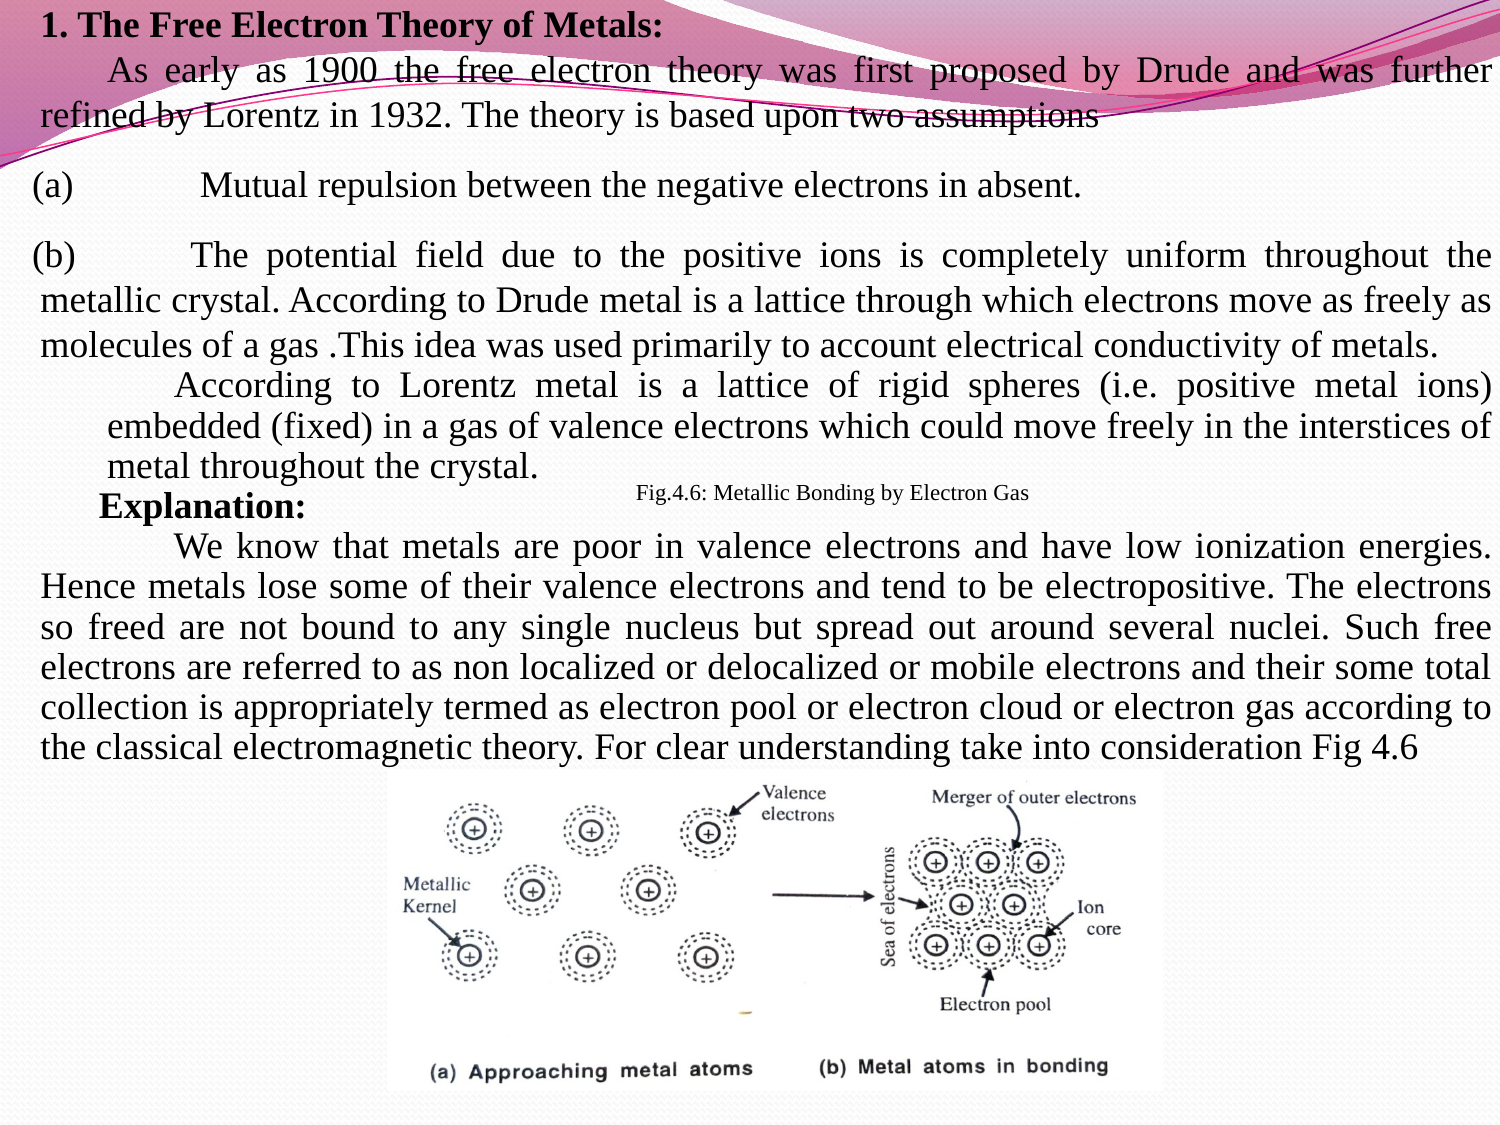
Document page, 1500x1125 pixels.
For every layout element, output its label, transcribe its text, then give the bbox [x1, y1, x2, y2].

picture [387, 769, 1163, 1091]
text_box 1. The Free Electron Theory of Metals: As early as 1900 the free electron theory was first proposed by Drude and was further refined by Lorentz in 1932. The theory is based upon two assumptions (a) Mutual repulsion between the negative electrons in absent. (b) The potential field due to the positive ions is completely uniform throughout the metallic crystal. According to Drude metal is a lattice through which electrons move as freely as molecules of a gas .This idea was used primarily to account electrical conductivity of metals. According to Lorentz metal is a lattice of rigid spheres (i.e. positive metal ions) embedded (fixed) in a gas of valence electrons which could move freely in the interstices of metal throughout the crystal. Explanation: We know that metals are poor in valence electrons and have low ionization energies. Hence metals lose some of their valence electrons and tend to be electropositive. The electrons so freed are not bound to any single nucleus but spread out around several nuclei. Such free electrons are referred to as non localized or delocalized or mobile electrons and their some total collection is appropriately termed as electron pool or electron cloud or electron gas according to the classical electromagnetic theory. For clear understanding take into consideration Fig 4.6 [17, 0, 1500, 856]
